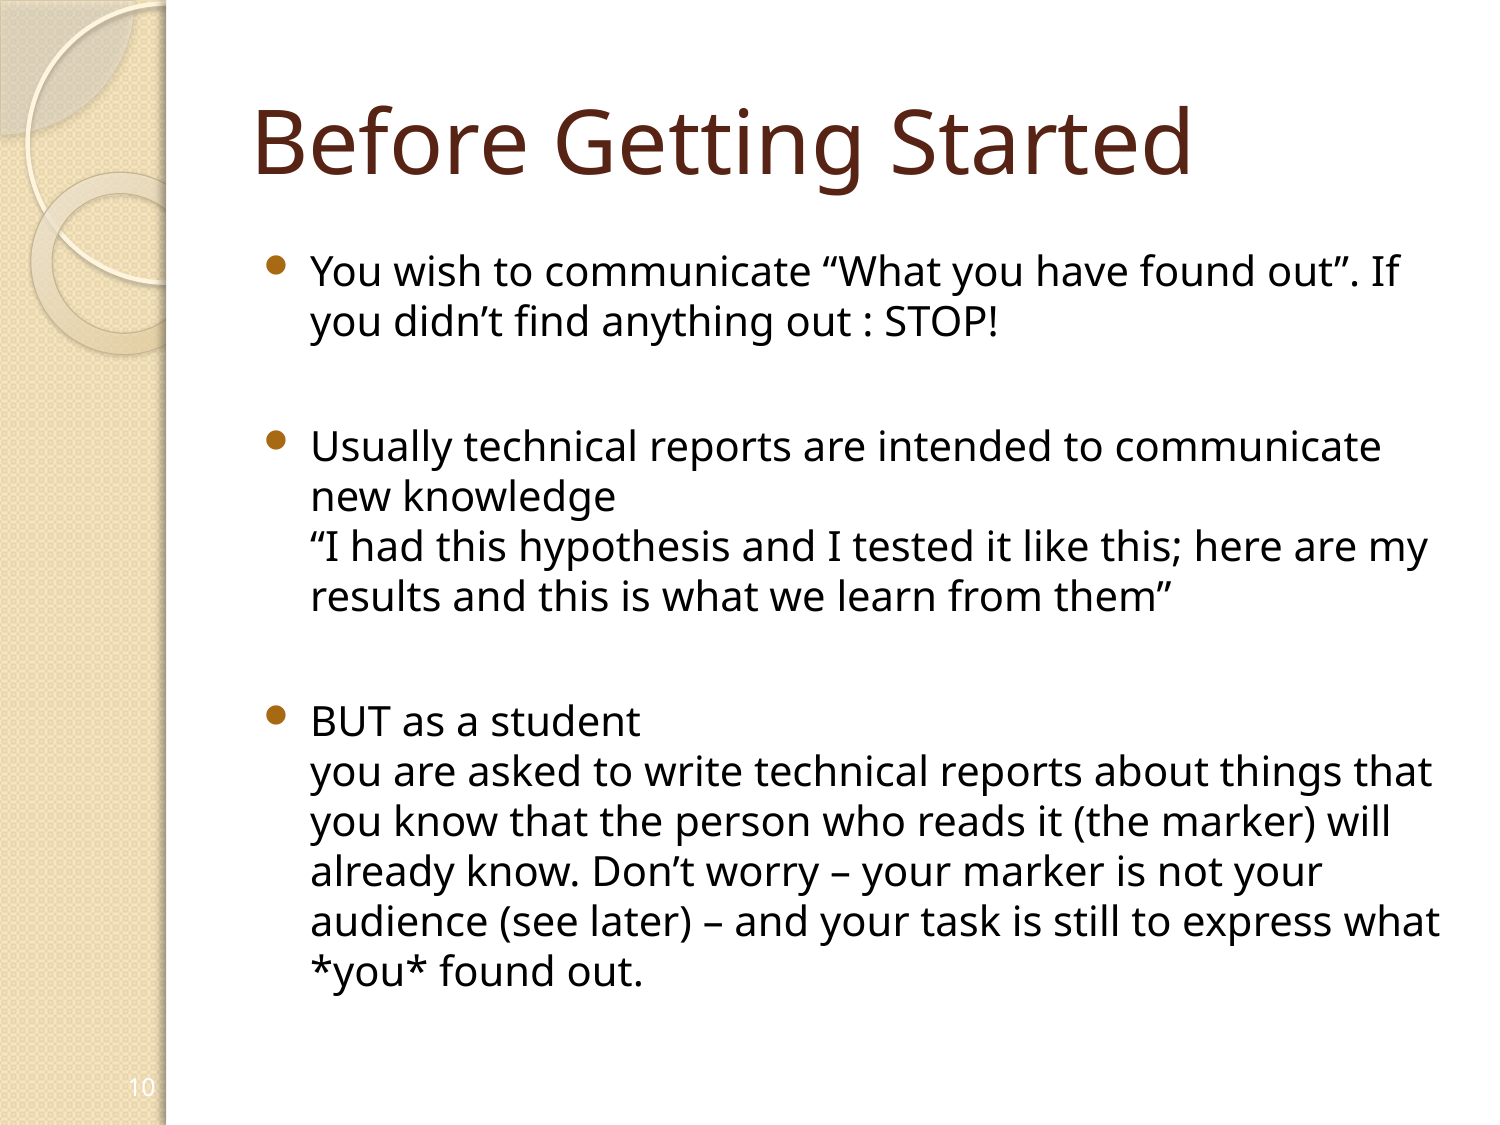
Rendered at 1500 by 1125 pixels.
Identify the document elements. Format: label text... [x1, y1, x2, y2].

title Before Getting Started [235, 45, 1466, 233]
list You wish to communicate “What you have found out”. If you didn’t find anything out : STOP! Usually technical reports are intended to communicate new knowledge “I had this hypothesis and I tested it like this; here are my results and this is what we learn from them” BUT as a student you are asked to write technical reports about things that you know that the person who reads it (the marker) will already know. Don’t worry – your marker is not your audience (see later) – and your task is still to express what *you* found out. [235, 237, 1466, 1025]
slide_number 10 [112, 1037, 425, 1113]
